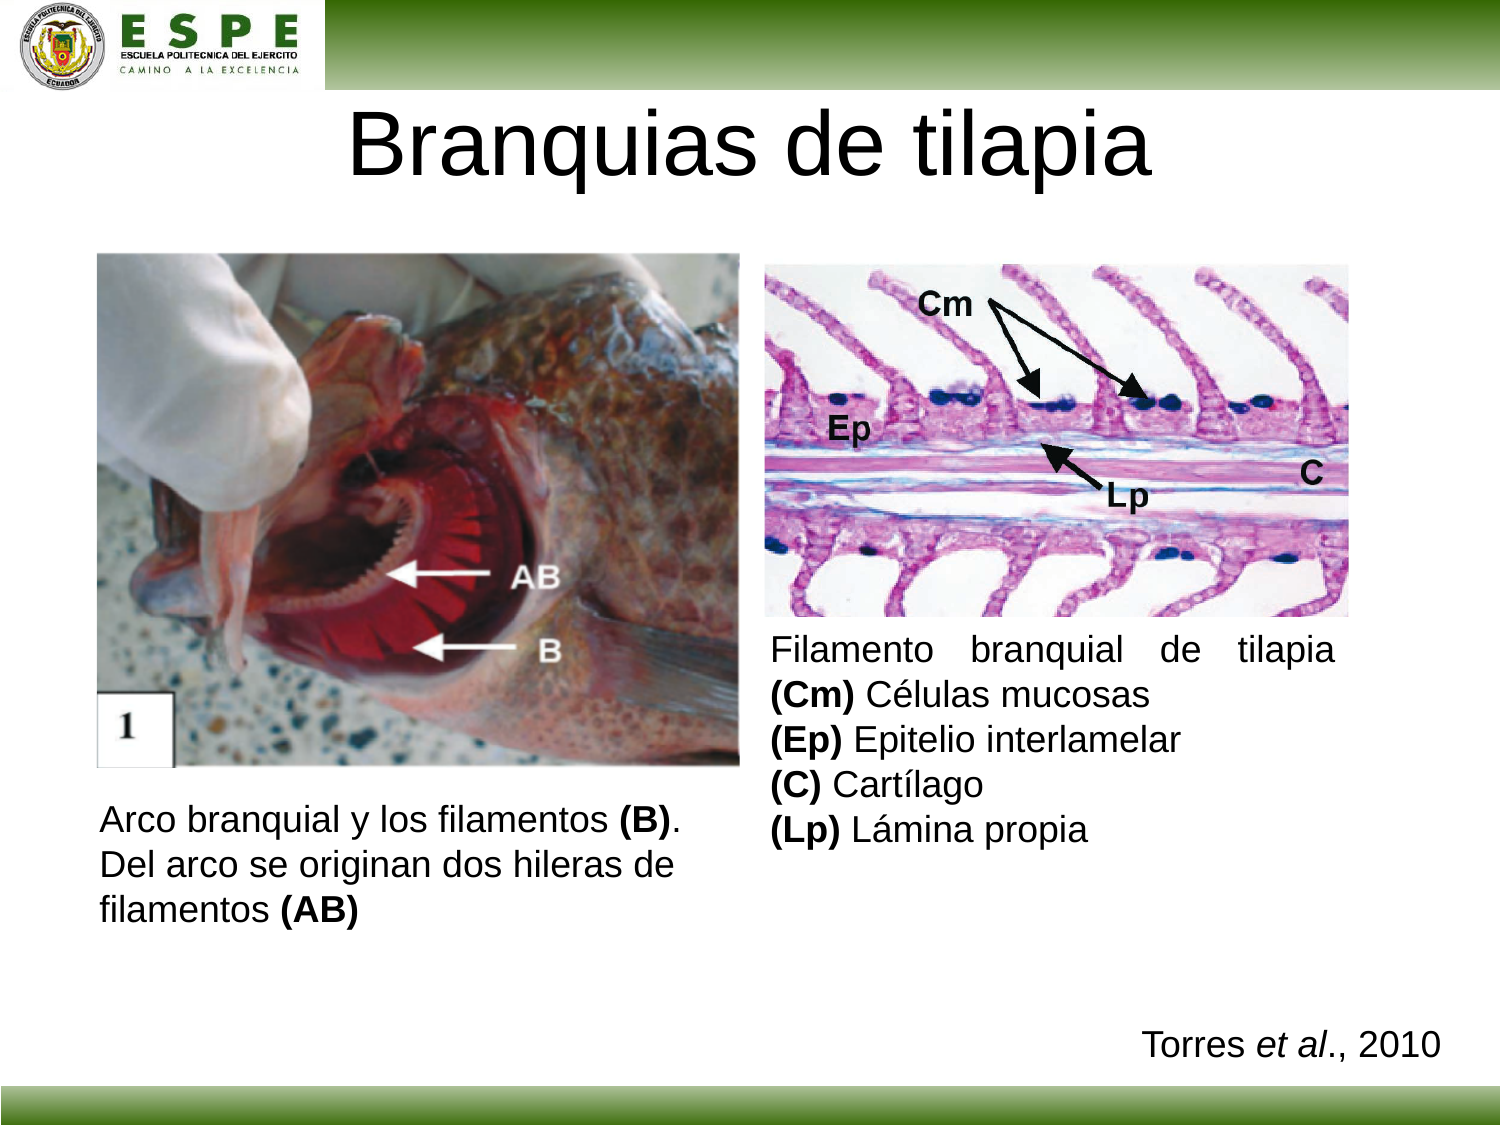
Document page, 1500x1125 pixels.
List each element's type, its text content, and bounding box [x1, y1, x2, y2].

picture [0, 0, 325, 92]
picture [759, 250, 1351, 617]
title Branquias de tilapia [75, 45, 1425, 233]
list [96, 249, 740, 768]
text_box Torres et al., 2010 [1126, 1012, 1457, 1073]
text_box Arco branquial y los filamentos (B). Del arco se originan dos hileras de filamentos (AB) [84, 787, 722, 937]
text_box Filamento branquial de tilapia (Cm) Células mucosas (Ep) Epitelio interlamelar (C) Cartílago (Lp) Lámina propia [755, 622, 1350, 858]
